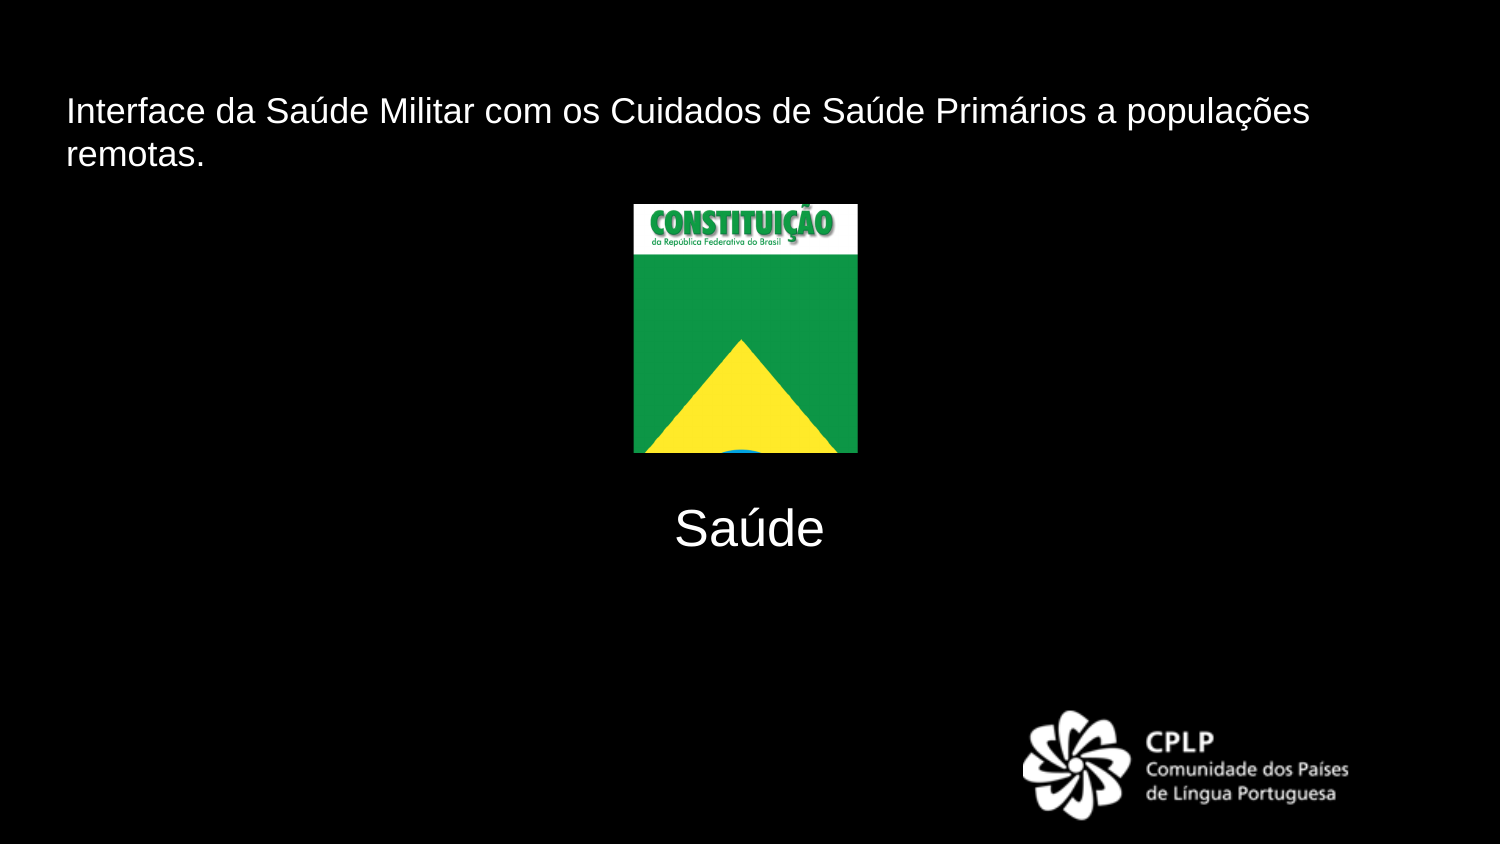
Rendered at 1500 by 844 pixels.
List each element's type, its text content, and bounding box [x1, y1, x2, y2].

picture [633, 188, 867, 454]
list Saúde [51, 189, 1449, 750]
title Interface da Saúde Militar com os Cuidados de Saúde Primários a populações remotas. [51, 72, 1449, 167]
picture [1023, 641, 1500, 844]
